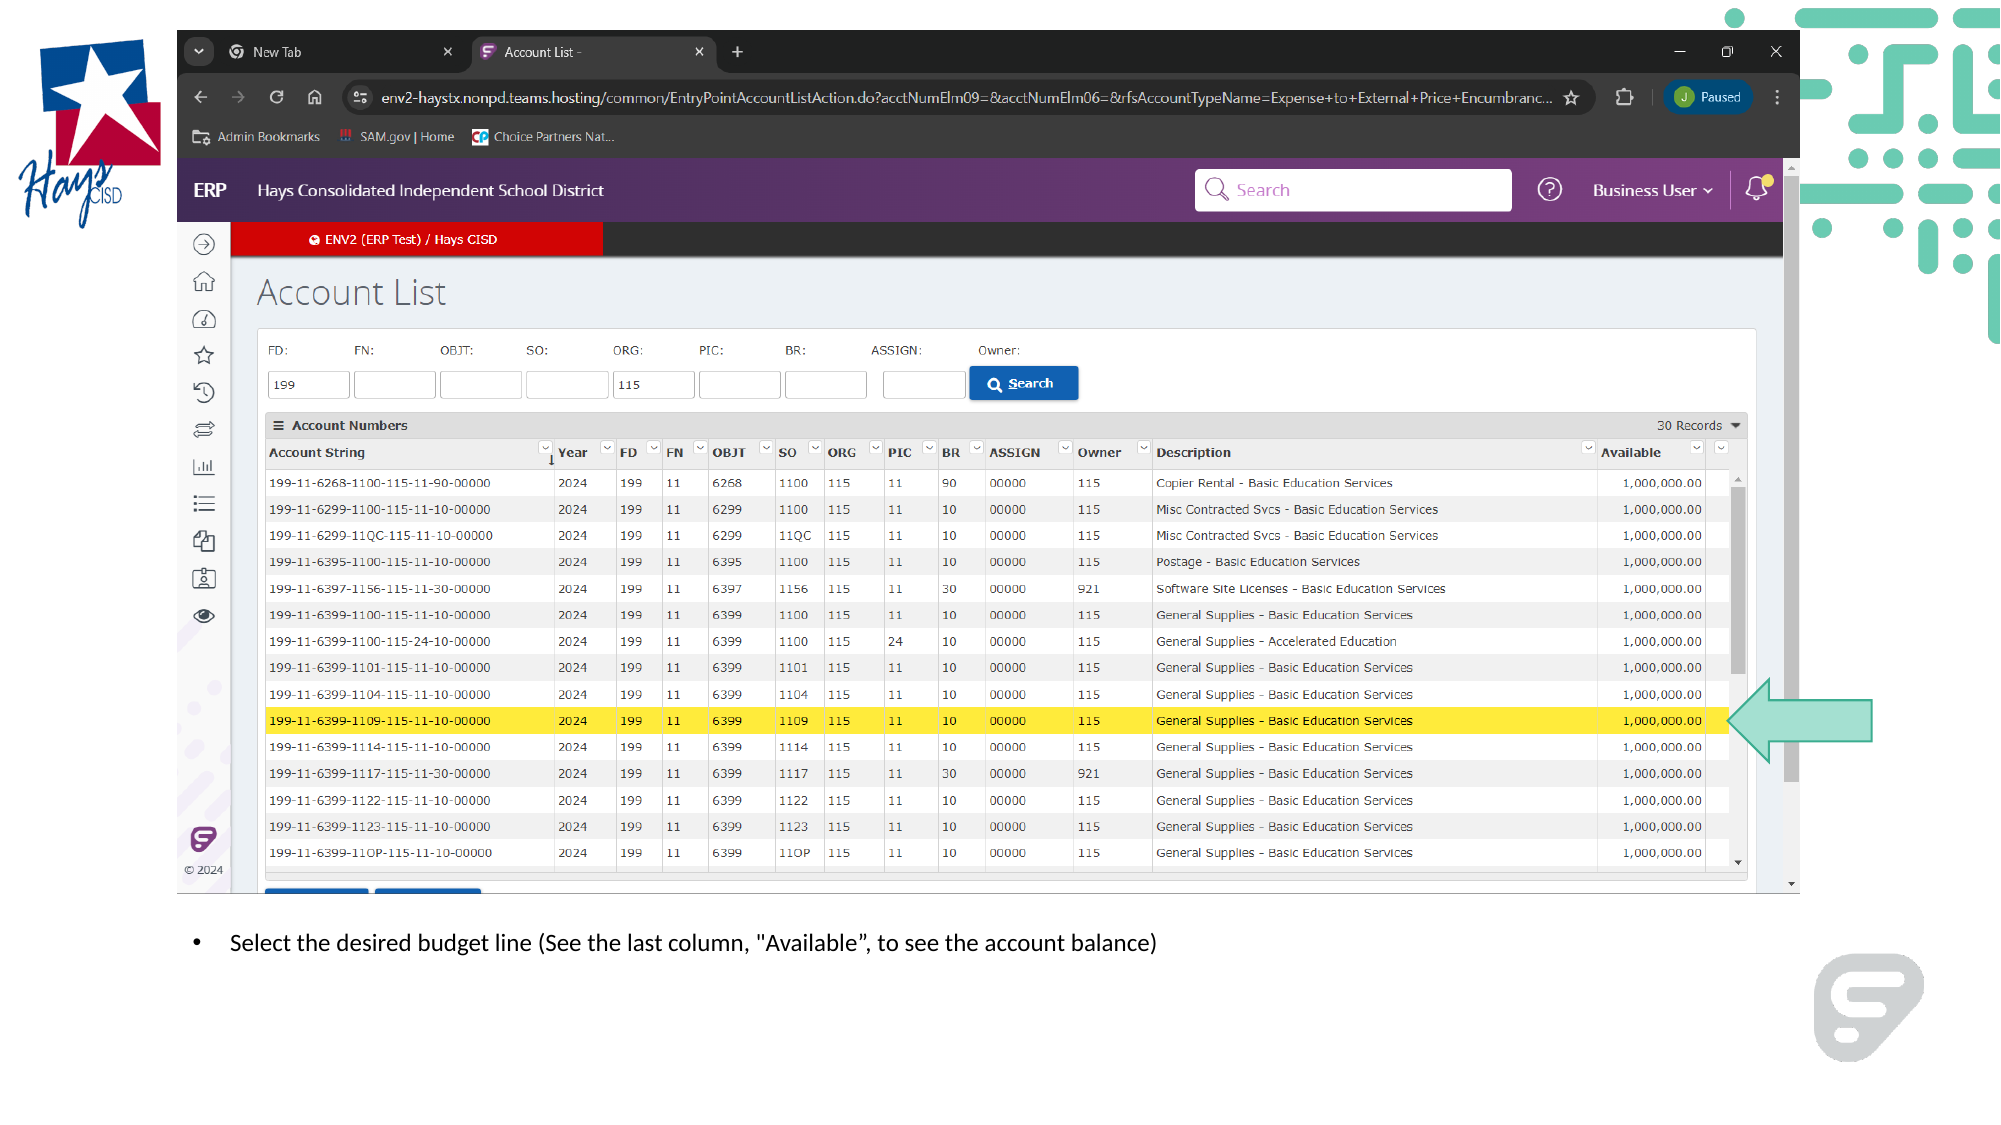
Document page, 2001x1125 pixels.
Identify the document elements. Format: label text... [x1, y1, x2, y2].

picture [0, 0, 2000, 894]
text_box [1804, 700, 1872, 742]
subtitle Select the desired budget line (See the last column, "Available”, to see the account balance) [177, 922, 1800, 1124]
picture [1814, 953, 1924, 1062]
